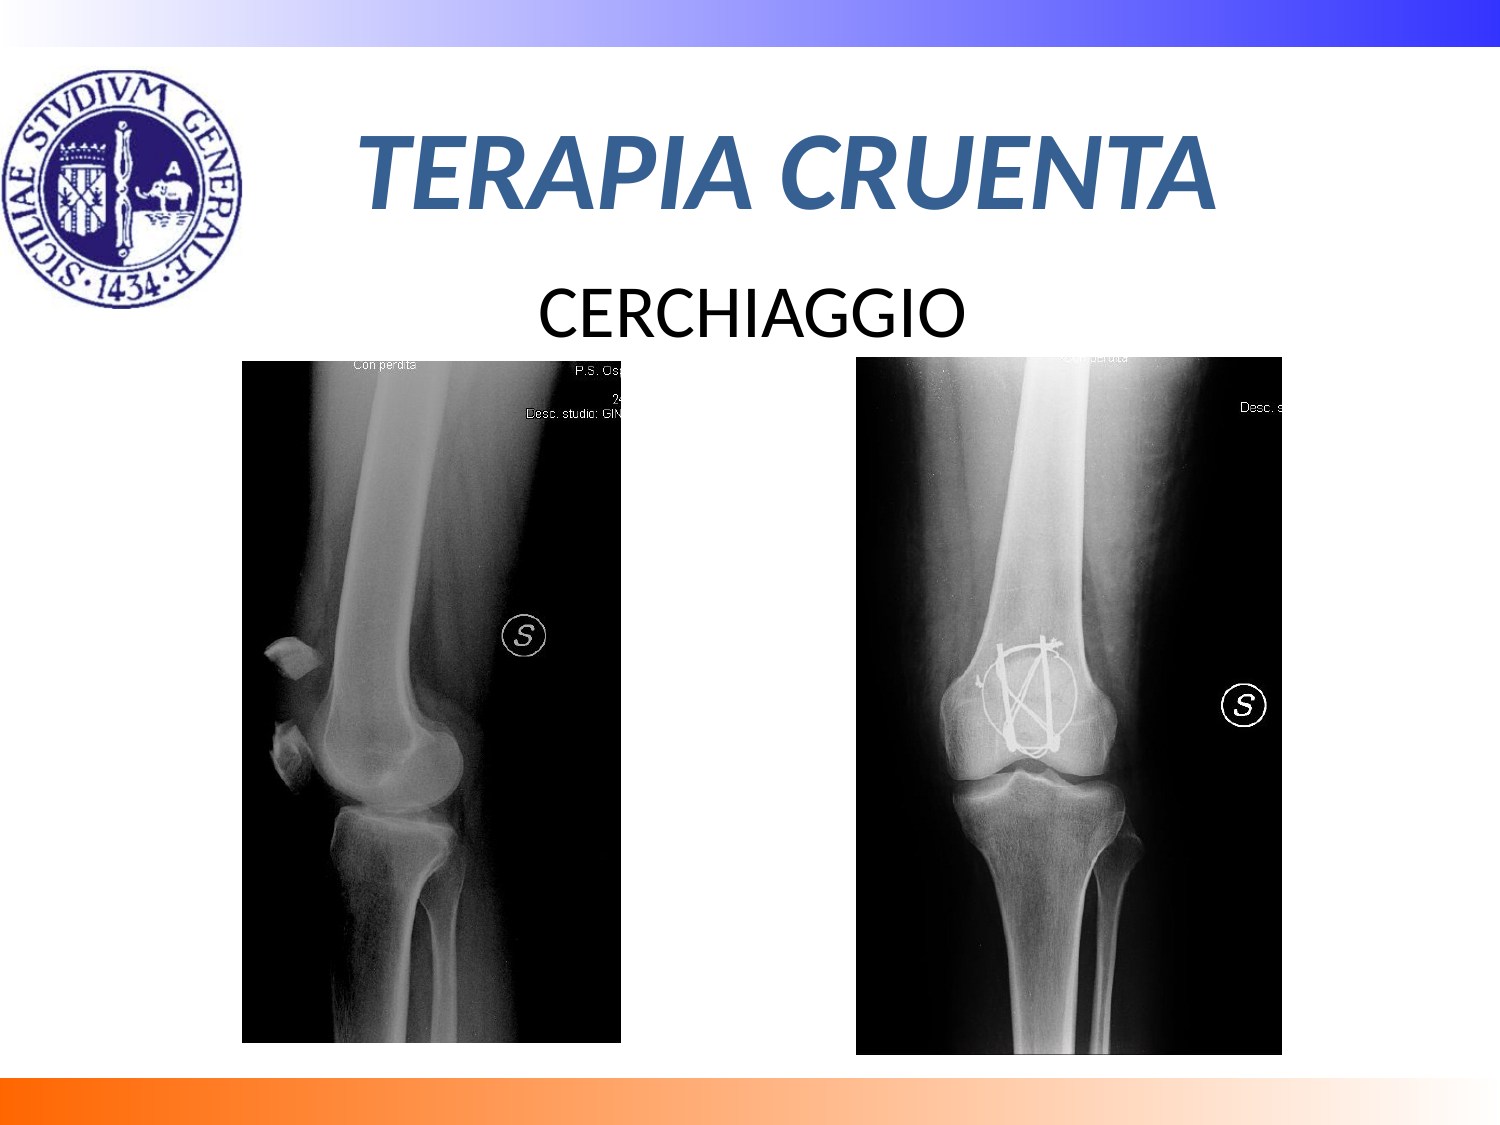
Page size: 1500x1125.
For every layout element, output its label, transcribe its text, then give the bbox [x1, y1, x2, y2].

picture [0, 66, 243, 309]
picture [856, 357, 1282, 1055]
text_box [0, 1078, 1500, 1125]
text_box [0, 0, 1500, 47]
text_box TERAPIA CRUENTA [246, 89, 1394, 240]
text_box CERCHIAGGIO [524, 255, 1132, 361]
picture [241, 360, 621, 1043]
